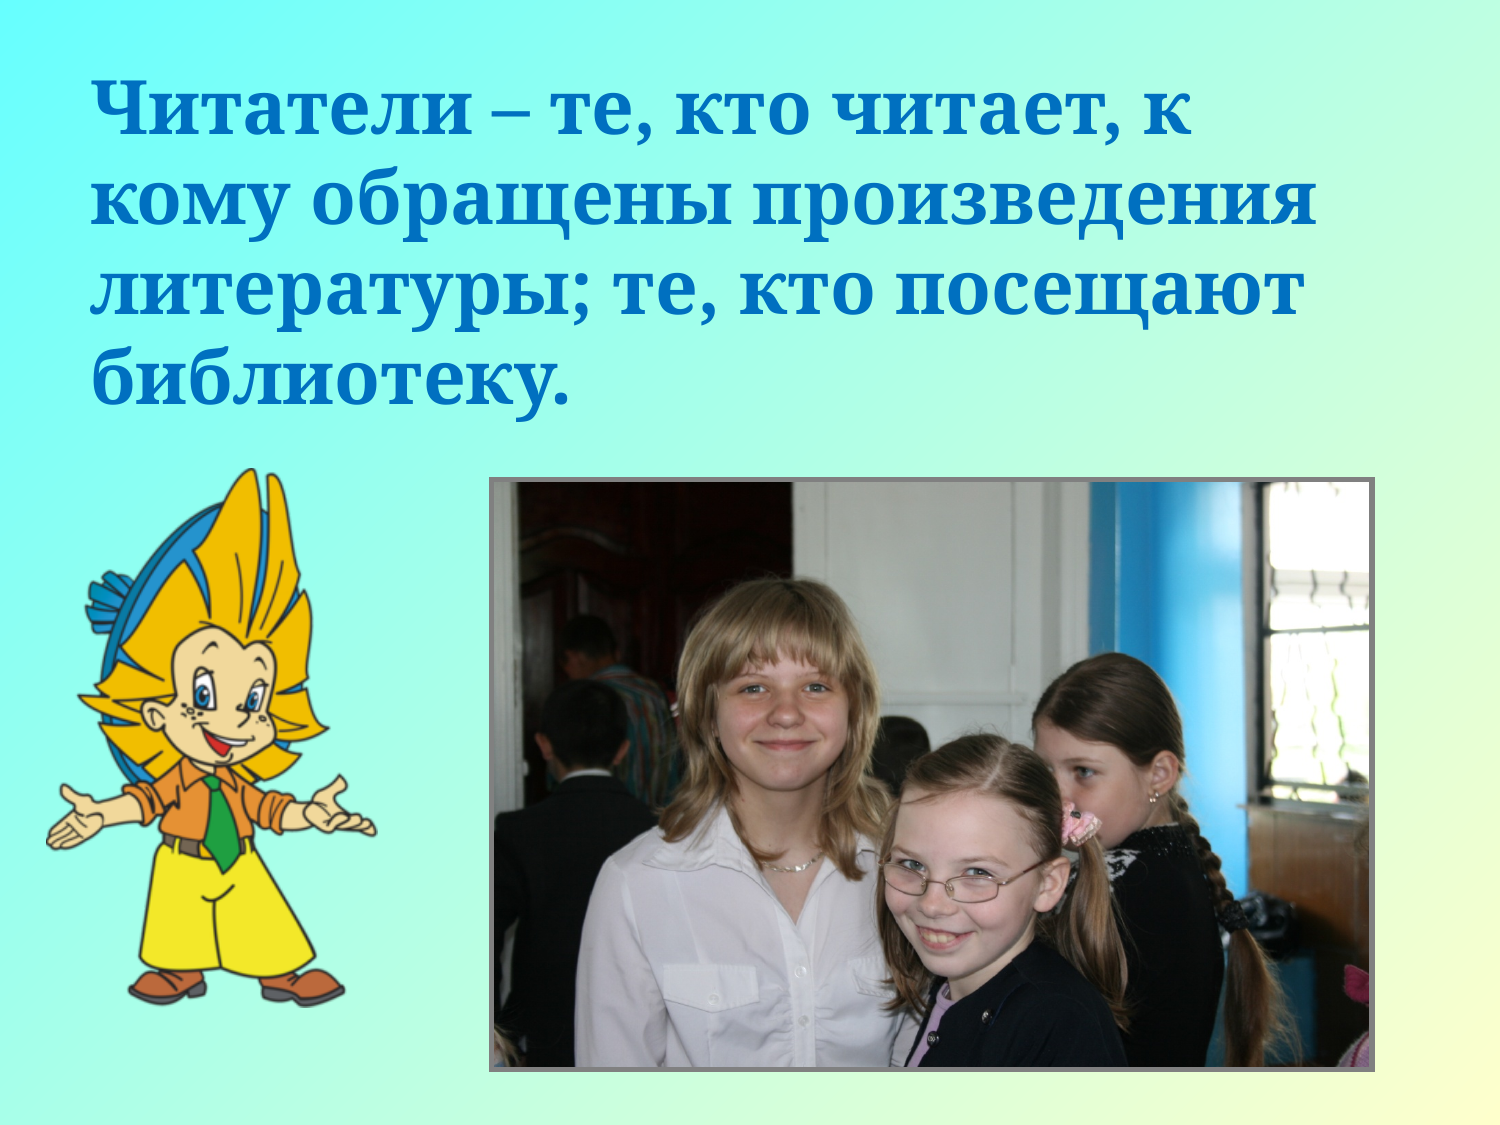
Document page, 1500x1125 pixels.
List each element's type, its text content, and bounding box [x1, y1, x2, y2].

picture [493, 481, 1370, 1067]
title Читатели – те, кто читает, к кому обращены произведения литературы; те, кто посещают библиотеку. [74, 44, 1426, 434]
picture [46, 468, 378, 1008]
